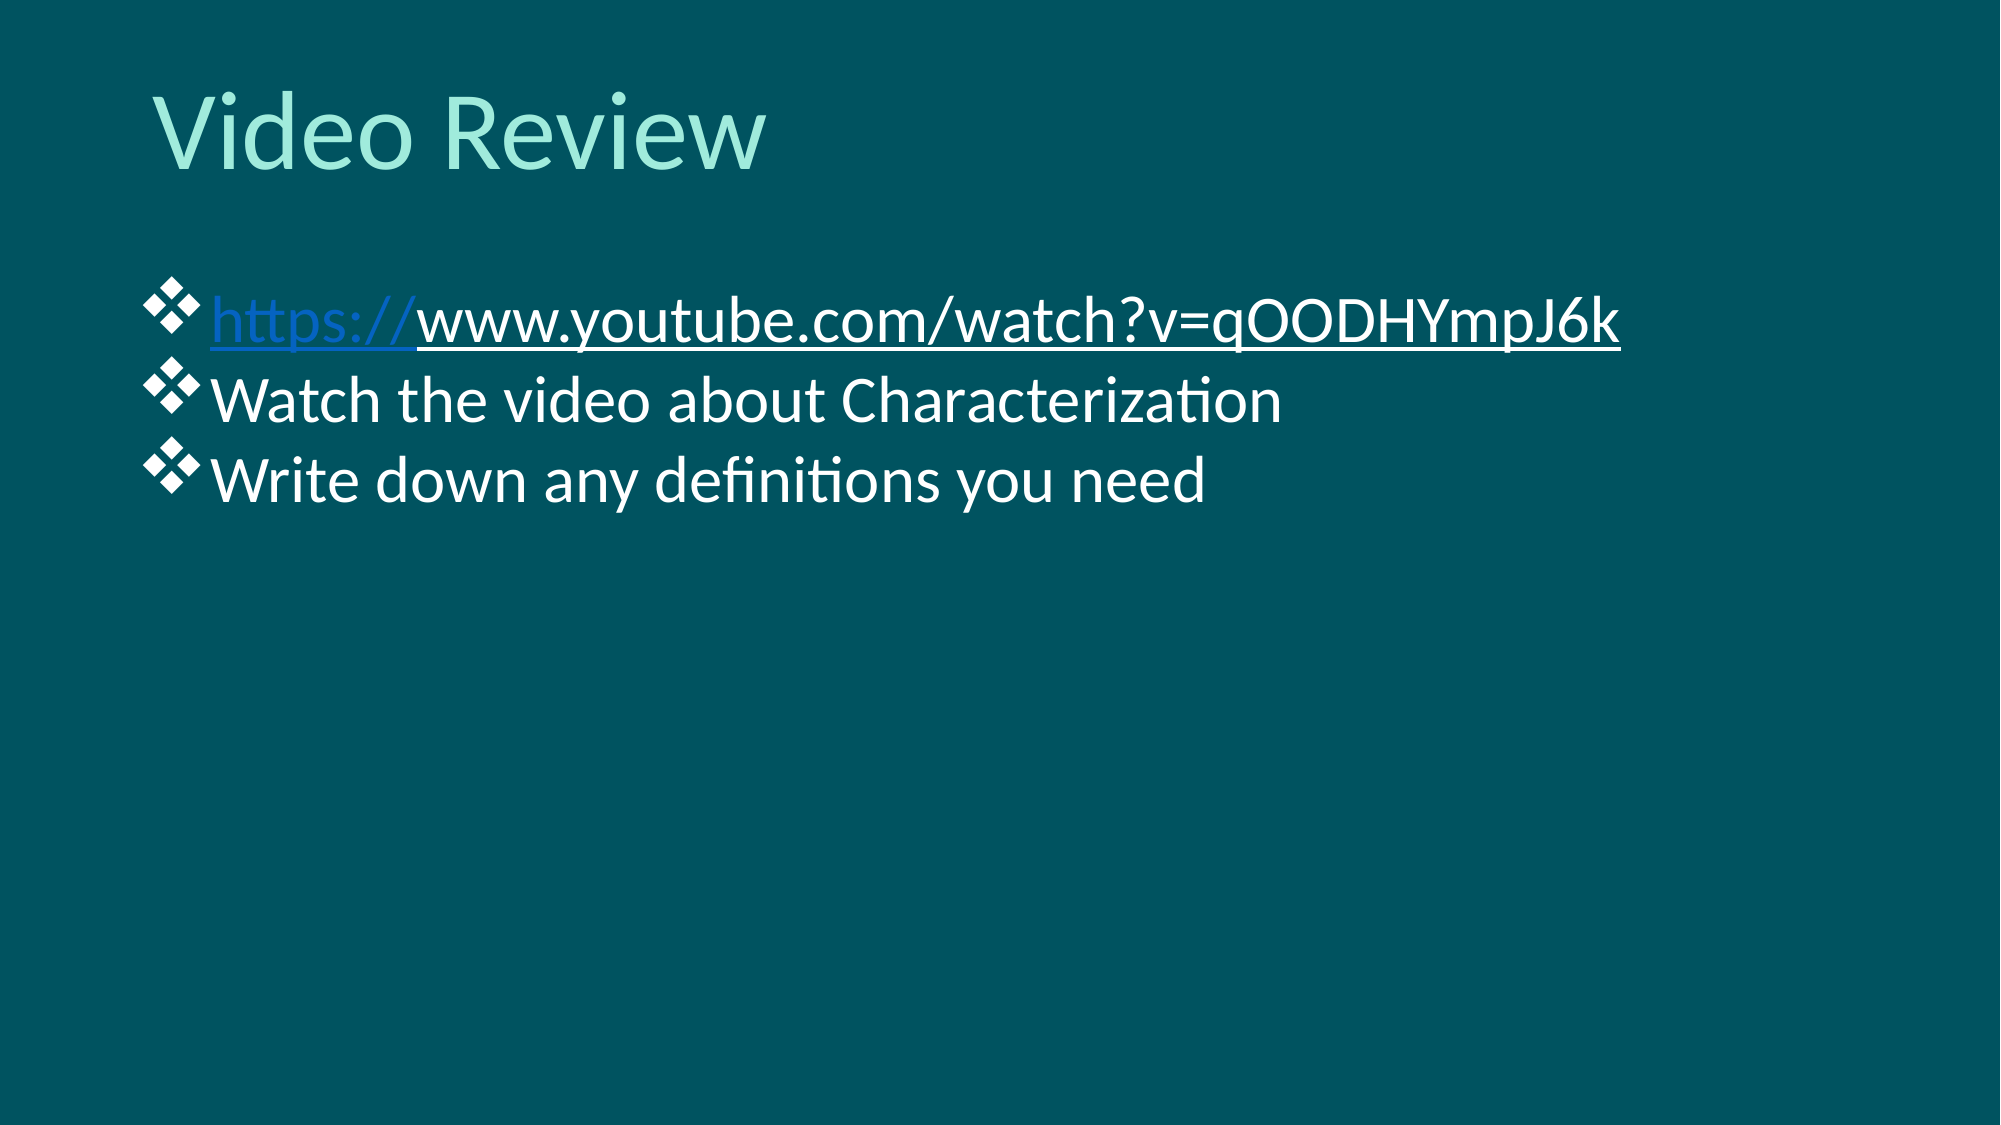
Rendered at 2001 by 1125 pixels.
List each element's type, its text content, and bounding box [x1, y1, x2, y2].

text_box Video Review [137, 49, 784, 200]
text_box https://www.youtube.com/watch?v=qOODHYmpJ6k Watch the video about Characterization Write down any definitions you need [122, 268, 1850, 523]
